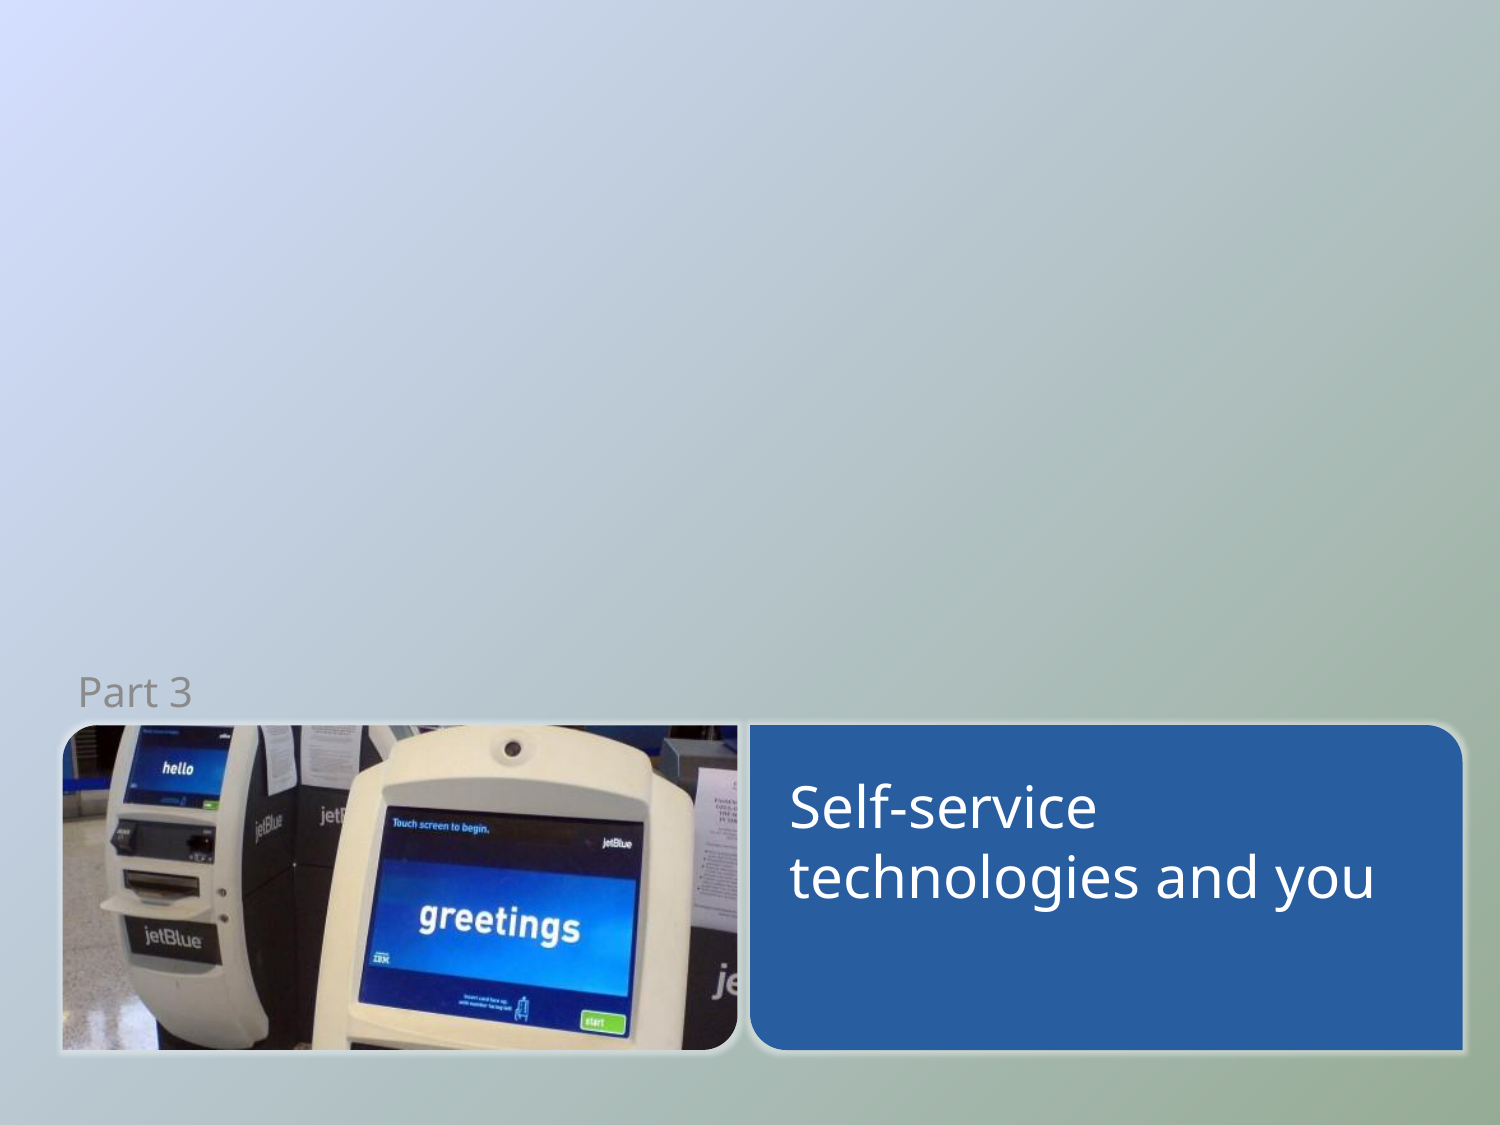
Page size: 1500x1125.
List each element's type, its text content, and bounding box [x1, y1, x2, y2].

text_box [74, 45, 1425, 349]
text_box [62, 724, 1463, 1051]
list Part 3 [62, 476, 1394, 723]
